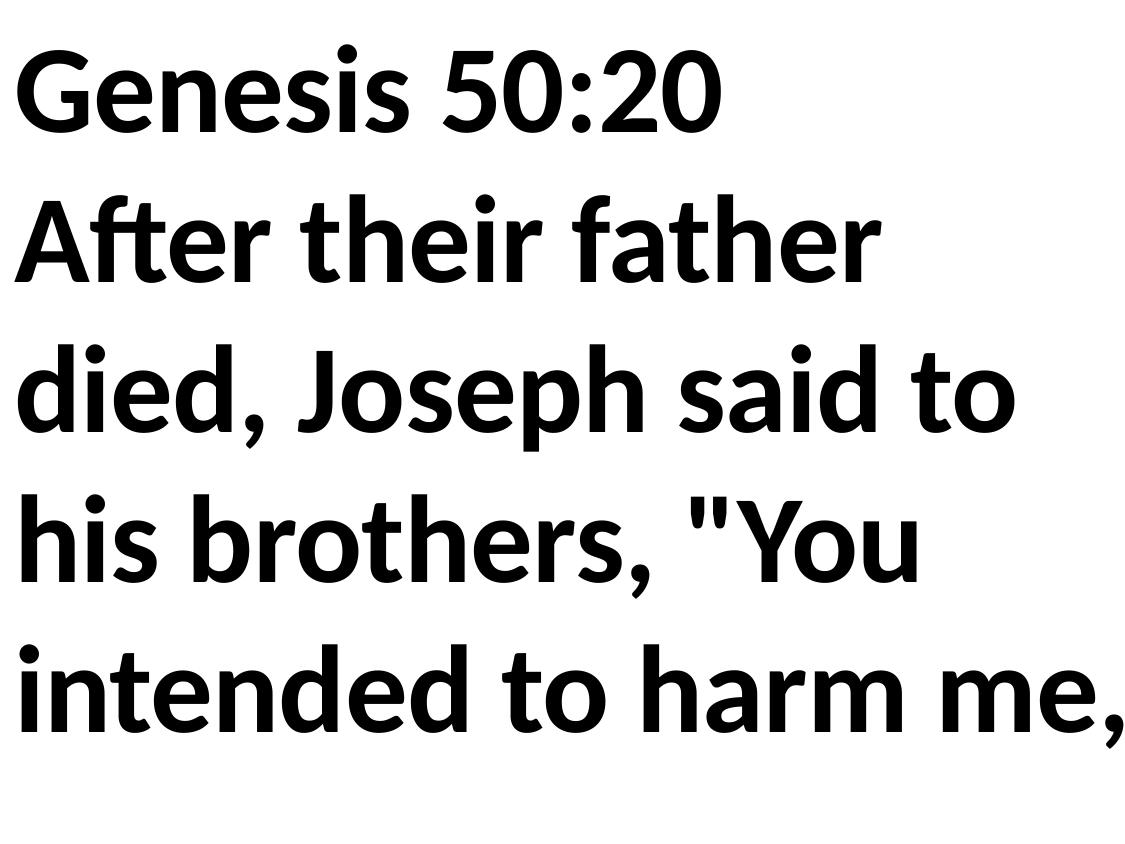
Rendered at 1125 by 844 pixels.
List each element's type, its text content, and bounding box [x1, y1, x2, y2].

text_box Genesis 50:20 After their father died, Joseph said to his brothers, "You intended to harm me, but God intended it for good to accomplish what is now being done, the saving of many lives." [0, 0, 1125, 844]
